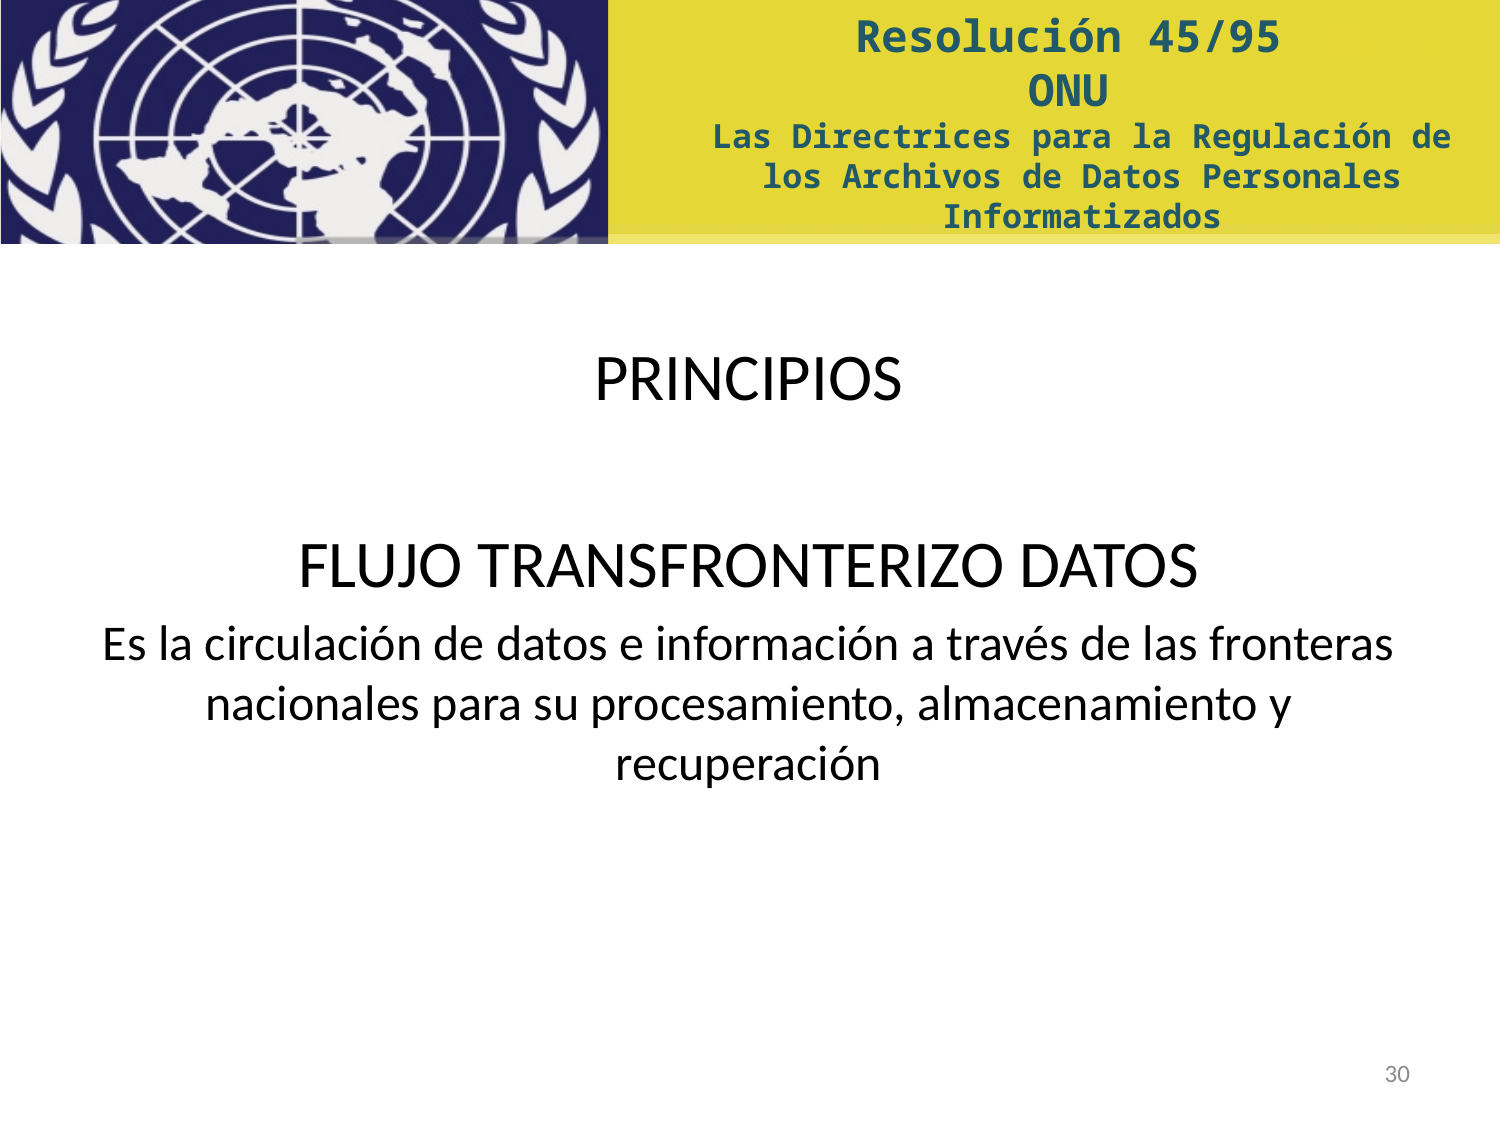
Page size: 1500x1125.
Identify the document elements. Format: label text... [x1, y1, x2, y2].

picture [0, 0, 1500, 244]
list PRINCIPIOS FLUJO TRANSFRONTERIZO DATOS Es la circulación de datos e información a través de las fronteras nacionales para su procesamiento, almacenamiento y recuperación [64, 326, 1415, 1036]
slide_number 30 [1074, 1042, 1425, 1103]
